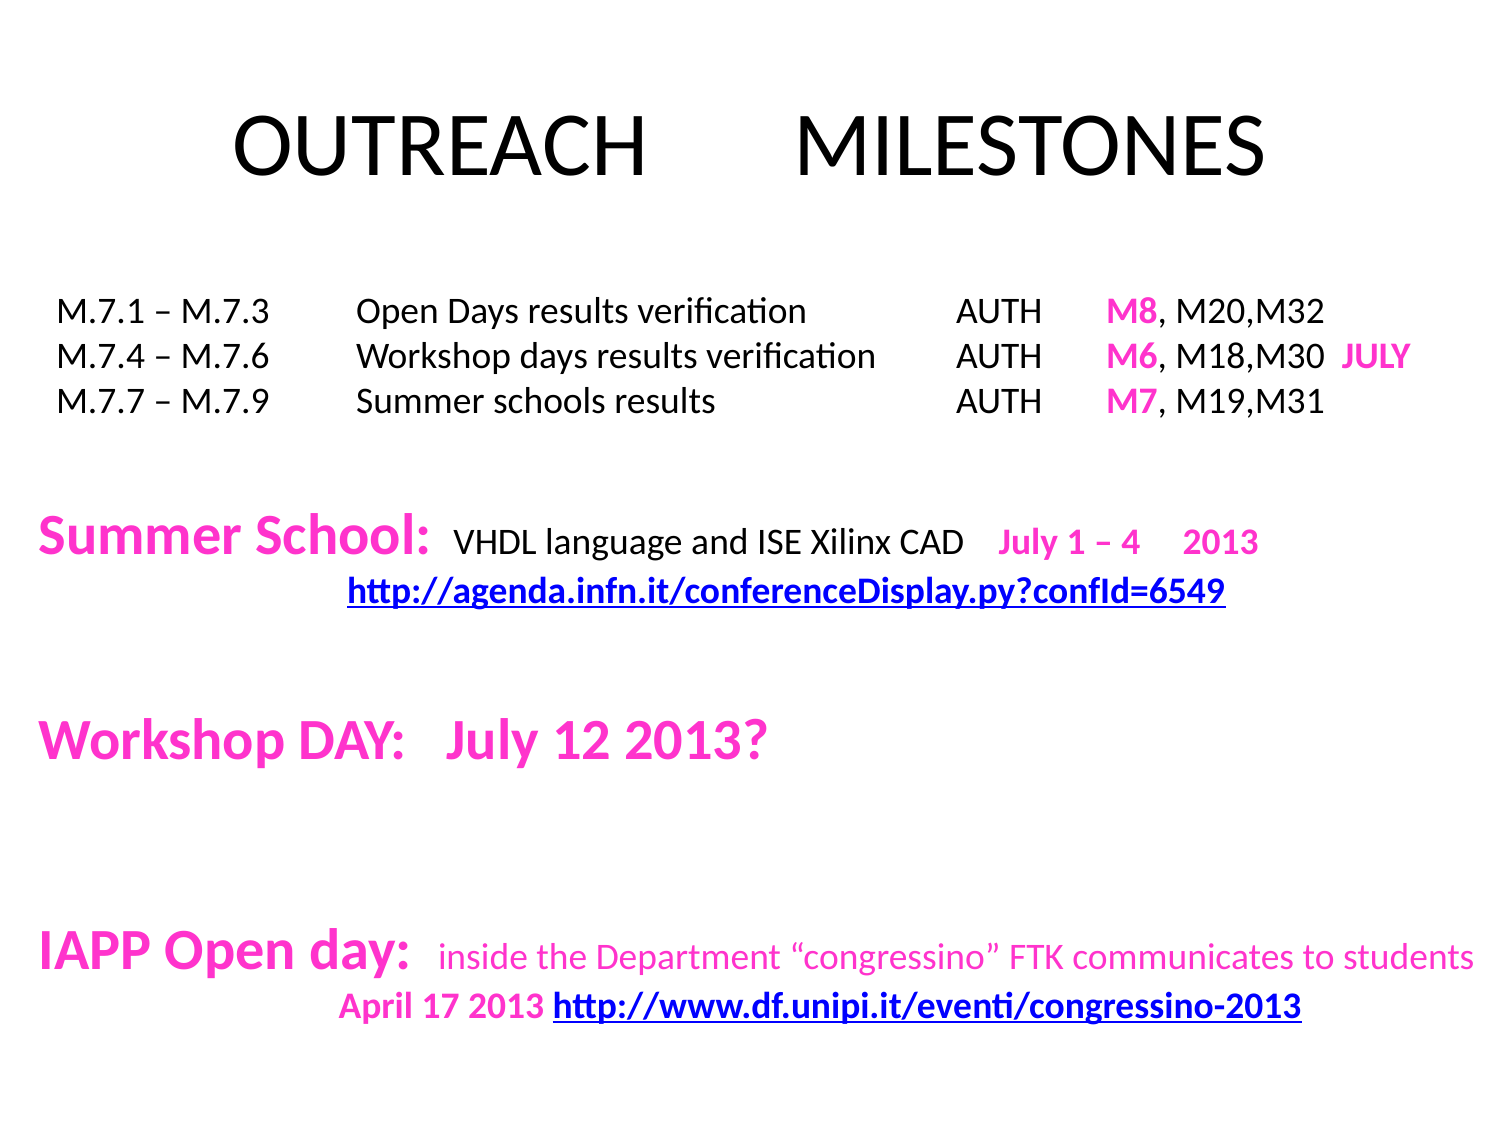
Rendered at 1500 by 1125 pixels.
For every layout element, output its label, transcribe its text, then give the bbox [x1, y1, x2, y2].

text_box M.7.1 – M.7.3 Open Days results verification AUTH M8, M20,M32 M.7.4 – M.7.6 Workshop days results verification AUTH M6, M18,M30 JULY M.7.7 – M.7.9 Summer schools results AUTH M7, M19,M31 [41, 278, 1471, 429]
title OUTREACH MILESTONES [75, 45, 1425, 233]
text_box Summer School: VHDL language and ISE Xilinx CAD July 1 – 4 2013 http://agenda.infn.it/conferenceDisplay.py?confId=6549 Workshop DAY: July 12 2013? IAPP Open day: inside the Department “congressino” FTK communicates to students April 17 2013 http://www.df.unipi.it/eventi/congressino-2013 [23, 488, 1491, 1079]
